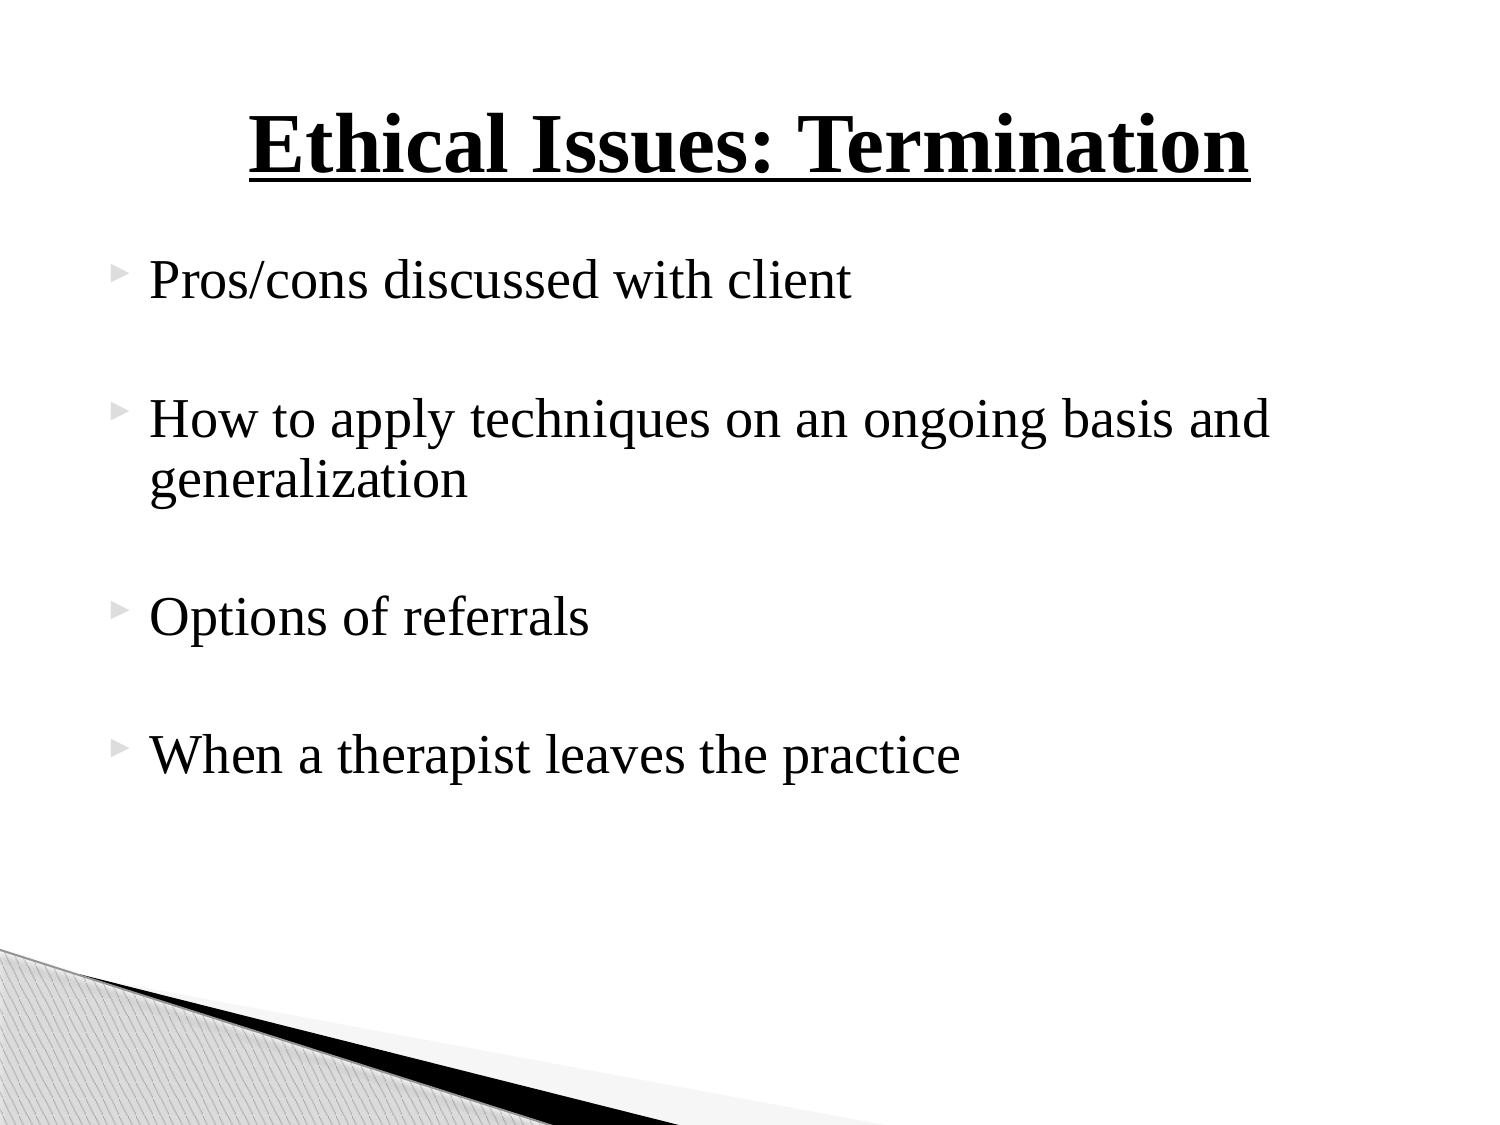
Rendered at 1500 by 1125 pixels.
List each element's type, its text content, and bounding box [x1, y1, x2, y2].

title Ethical Issues: Termination [75, 45, 1425, 233]
list Pros/cons discussed with client How to apply techniques on an ongoing basis and generalization Options of referrals When a therapist leaves the practice [75, 243, 1425, 986]
